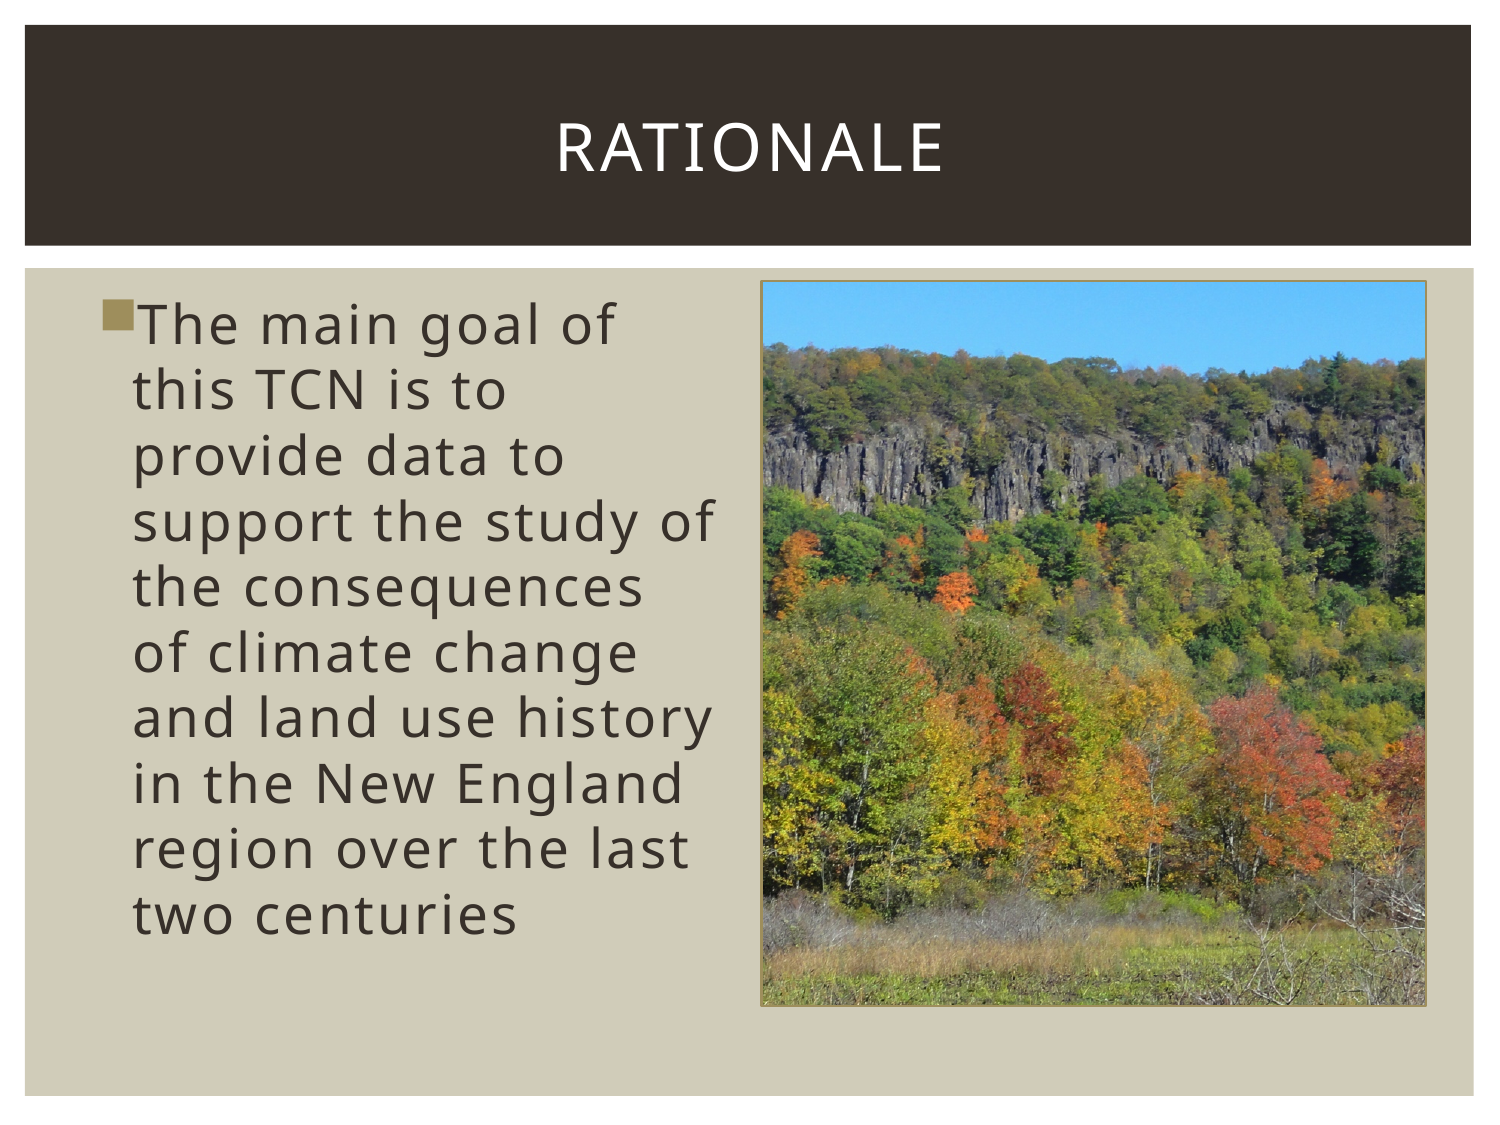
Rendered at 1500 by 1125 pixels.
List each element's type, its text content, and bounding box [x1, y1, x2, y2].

list The main goal of this TCN is to provide data to support the study of the consequences of climate change and land use history in the New England region over the last two centuries [75, 281, 738, 1005]
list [762, 281, 1426, 1006]
title Rationale [62, 58, 1438, 232]
